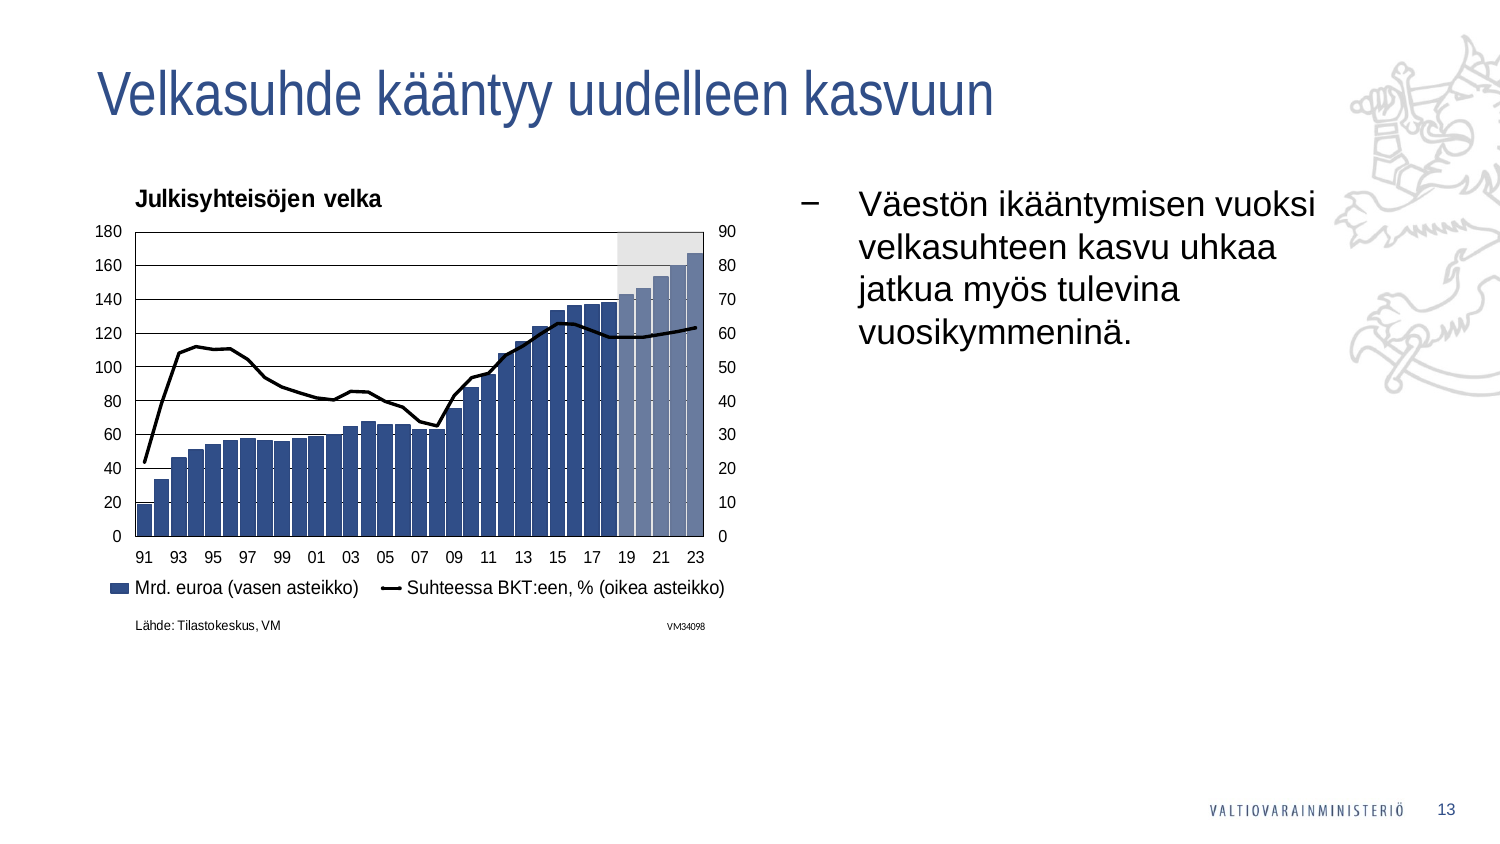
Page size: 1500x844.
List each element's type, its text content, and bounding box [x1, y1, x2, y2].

picture [1175, 798, 1392, 820]
slide_number 13 [1392, 791, 1471, 827]
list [82, 173, 751, 642]
picture [1274, 0, 1500, 434]
title Velkasuhde kääntyy uudelleen kasvuun [82, 17, 1294, 164]
text_box Väestön ikääntymisen vuoksi velkasuhteen kasvu uhkaa jatkua myös tulevina vuosikymmeninä. [785, 173, 1341, 461]
